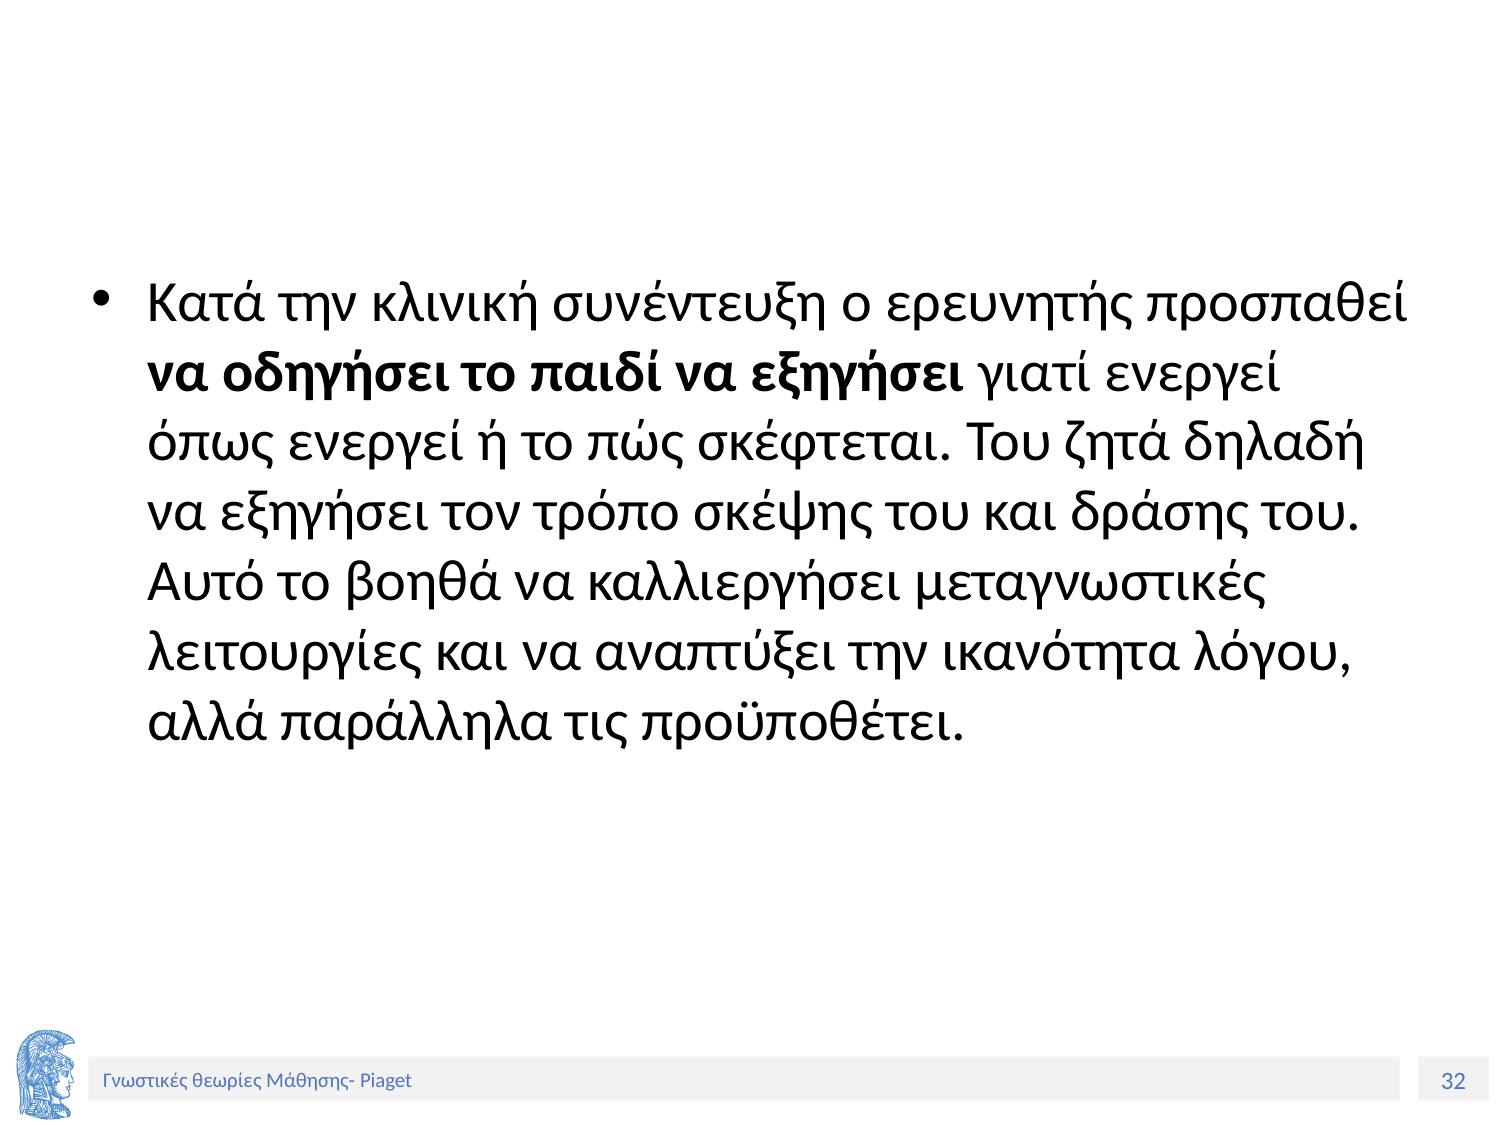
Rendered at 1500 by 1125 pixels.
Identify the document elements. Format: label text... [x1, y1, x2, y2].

picture [9, 1026, 81, 1120]
list Κατά την κλινική συνέντευξη ο ερευνητής προσπαθεί να οδηγήσει το παιδί να εξηγήσει γιατί ενεργεί όπως ενεργεί ή το πώς σκέφτεται. Του ζητά δηλαδή να εξηγήσει τον τρόπο σκέψης του και δράσης του. Aυτό το βοηθά να καλλιεργήσει μεταγνωστικές λειτουργίες και να αναπτύξει την ικανότητα λόγου, αλλά παράλληλα τις προϋποθέτει. [76, 255, 1427, 998]
